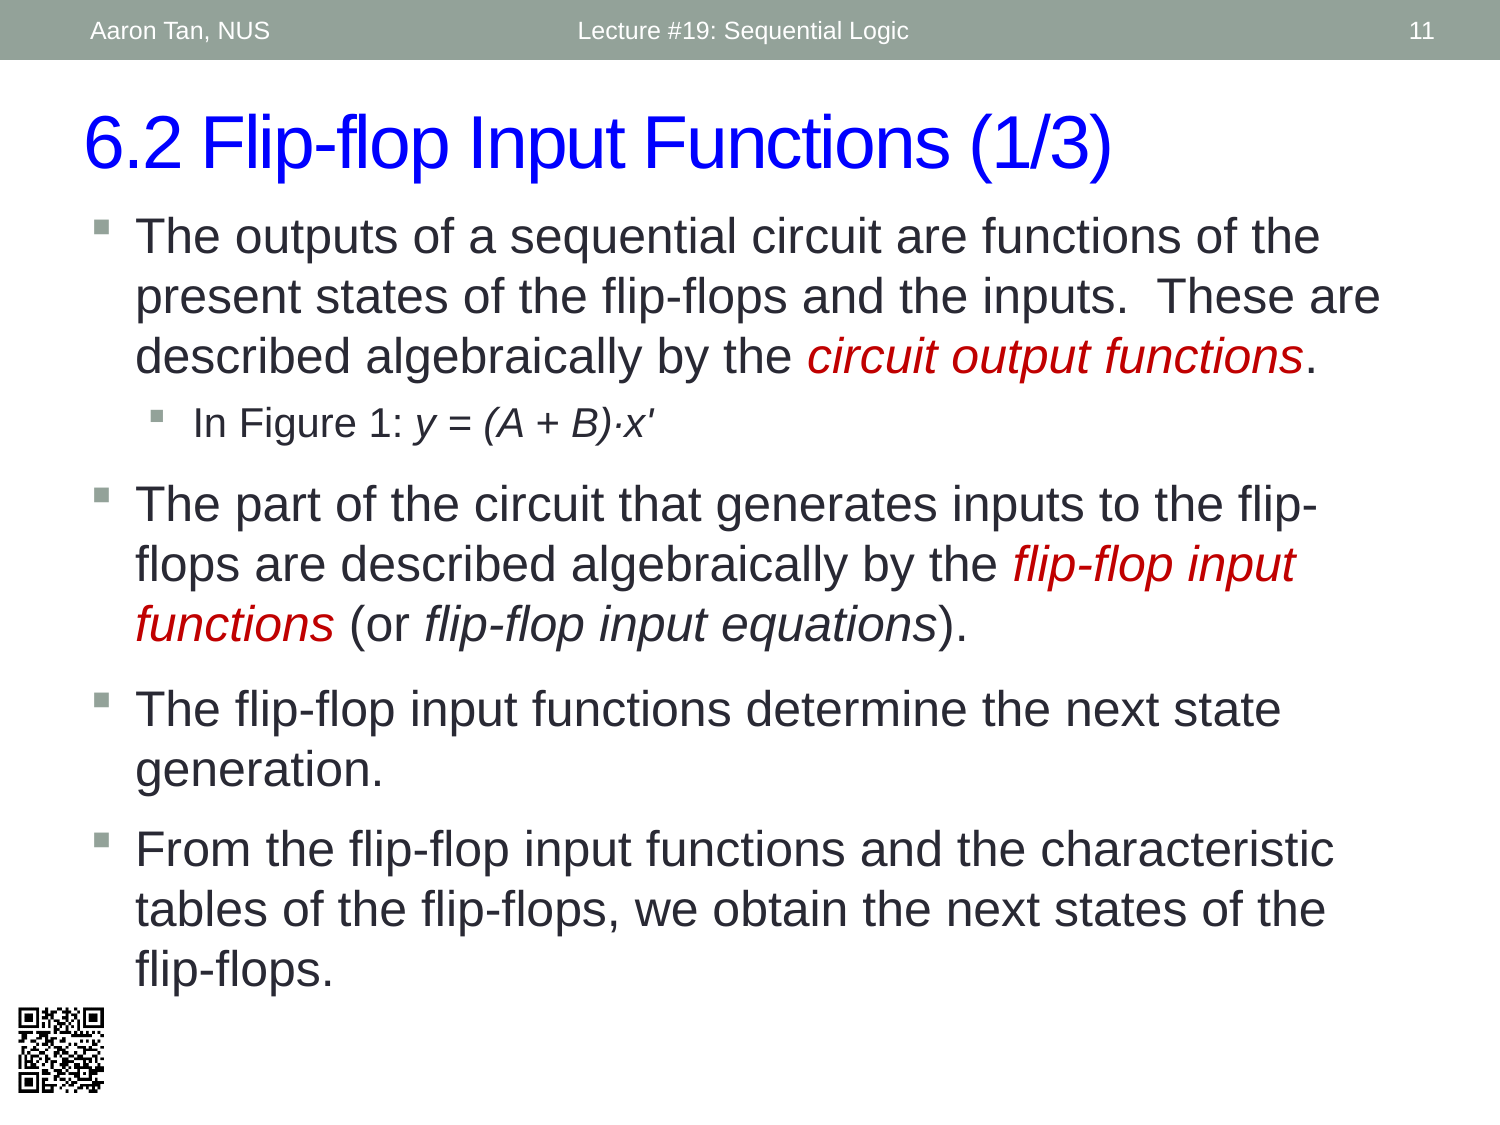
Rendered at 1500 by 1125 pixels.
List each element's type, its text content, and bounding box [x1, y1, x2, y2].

slide_number Aaron Tan, NUS [75, 3, 550, 57]
title 6.2 Flip-flop Input Functions (1/3) [68, 86, 1450, 192]
footer Lecture #19: Sequential Logic [562, 3, 1238, 57]
picture [12, 1001, 109, 1098]
text_box The outputs of a sequential circuit are functions of the present states of the flip-flops and the inputs. These are described algebraically by the circuit output functions. In Figure 1: y = (A + B)∙x' The part of the circuit that generates inputs to the flip-flops are described algebraically by the flip-flop input functions (or flip-flop input equations). The flip-flop input functions determine the next state generation. From the flip-flop input functions and the characteristic tables of the flip-flops, we obtain the next states of the flip-flops. [74, 196, 1425, 1047]
slide_number 11 [1308, 3, 1450, 57]
